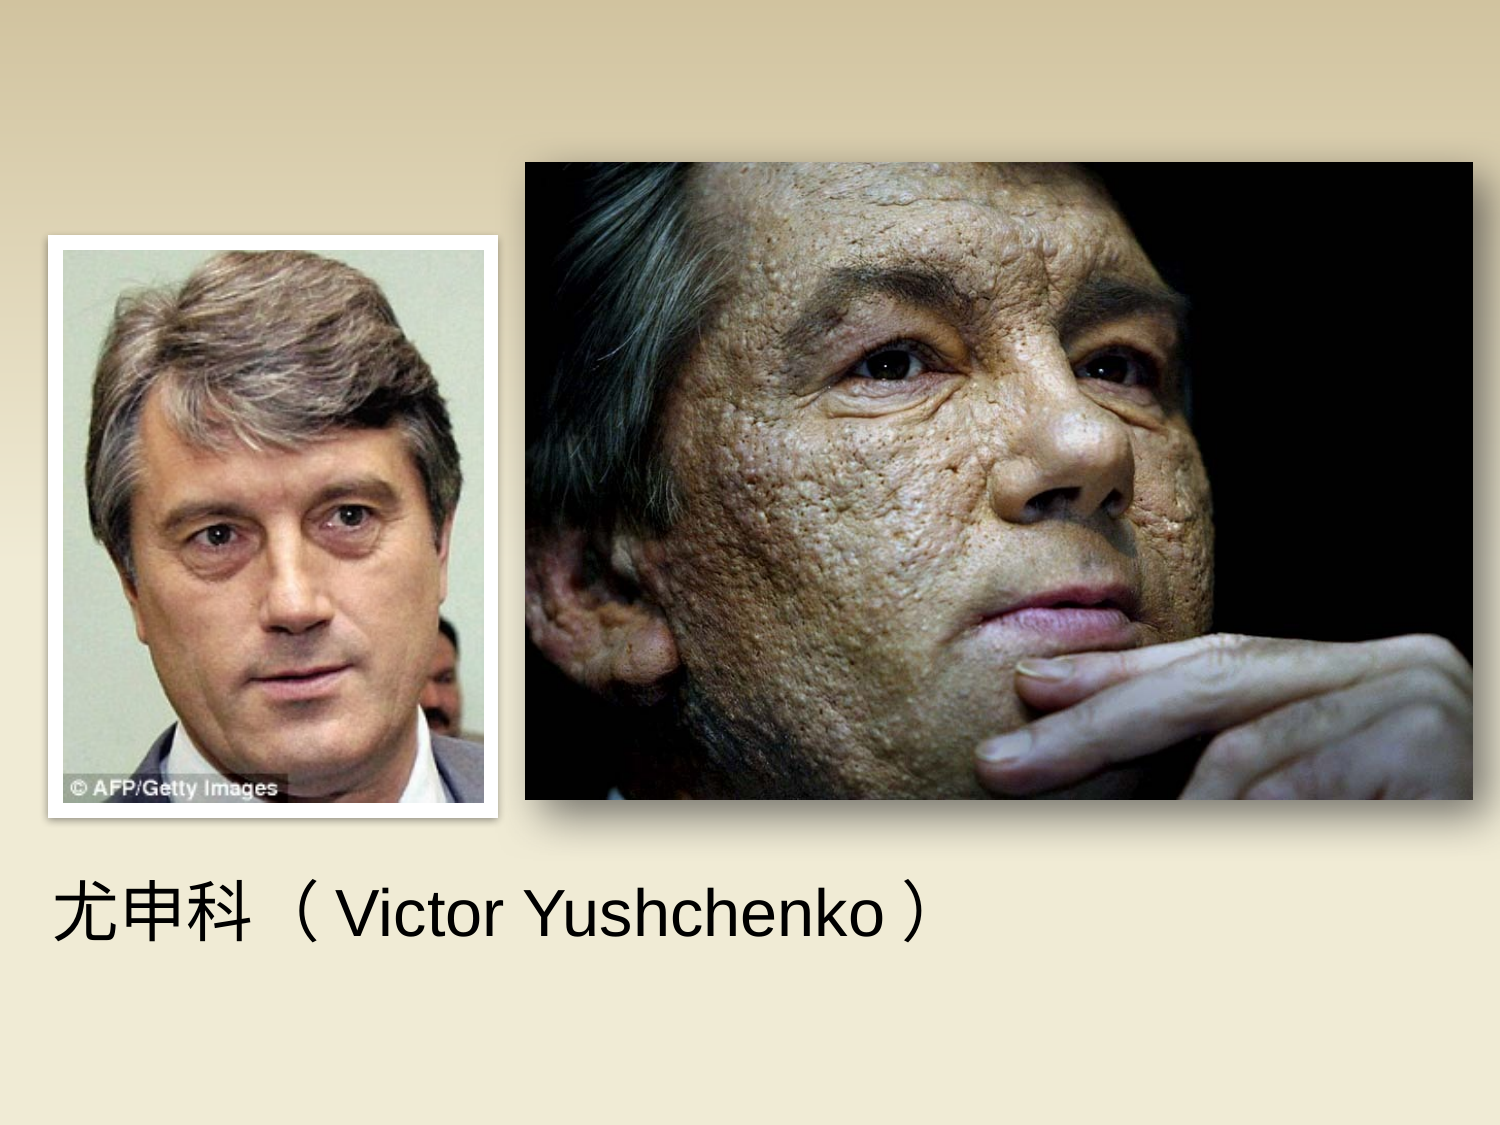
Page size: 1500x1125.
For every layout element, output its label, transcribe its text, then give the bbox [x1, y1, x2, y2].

picture [524, 162, 1473, 801]
text_box 尤申科（Victor Yushchenko） [38, 862, 984, 958]
picture [62, 249, 484, 804]
